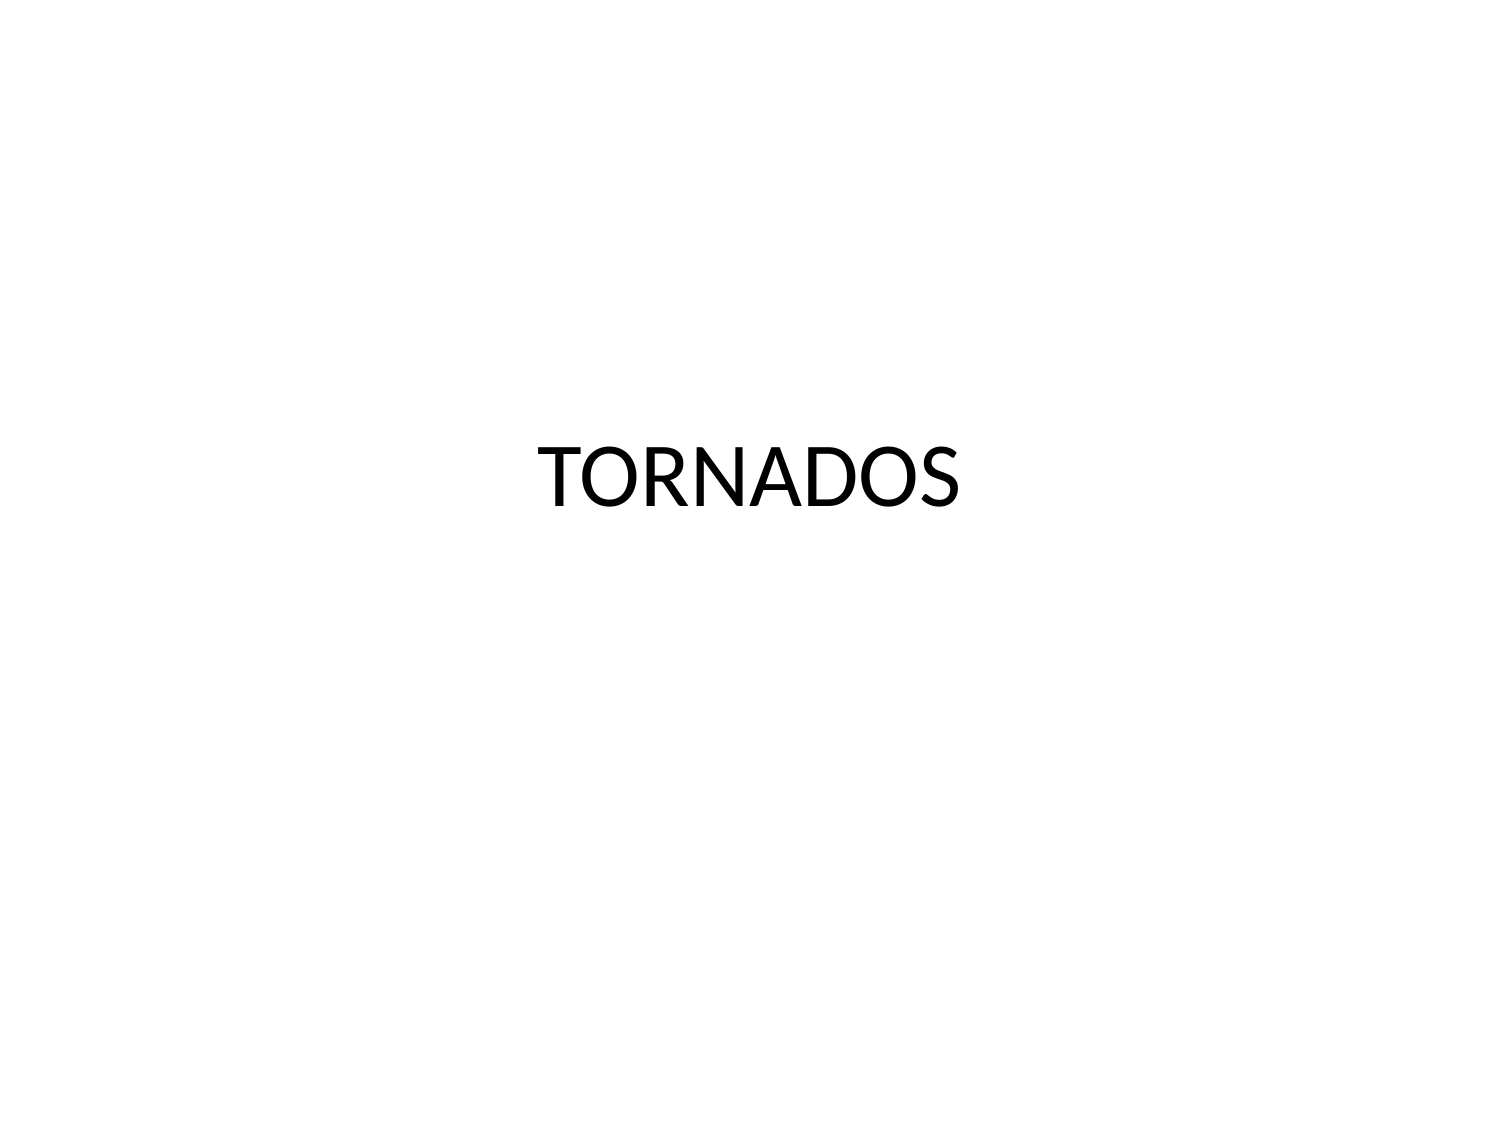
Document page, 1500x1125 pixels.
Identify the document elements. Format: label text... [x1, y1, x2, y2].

title TORNADOS [112, 349, 1388, 591]
